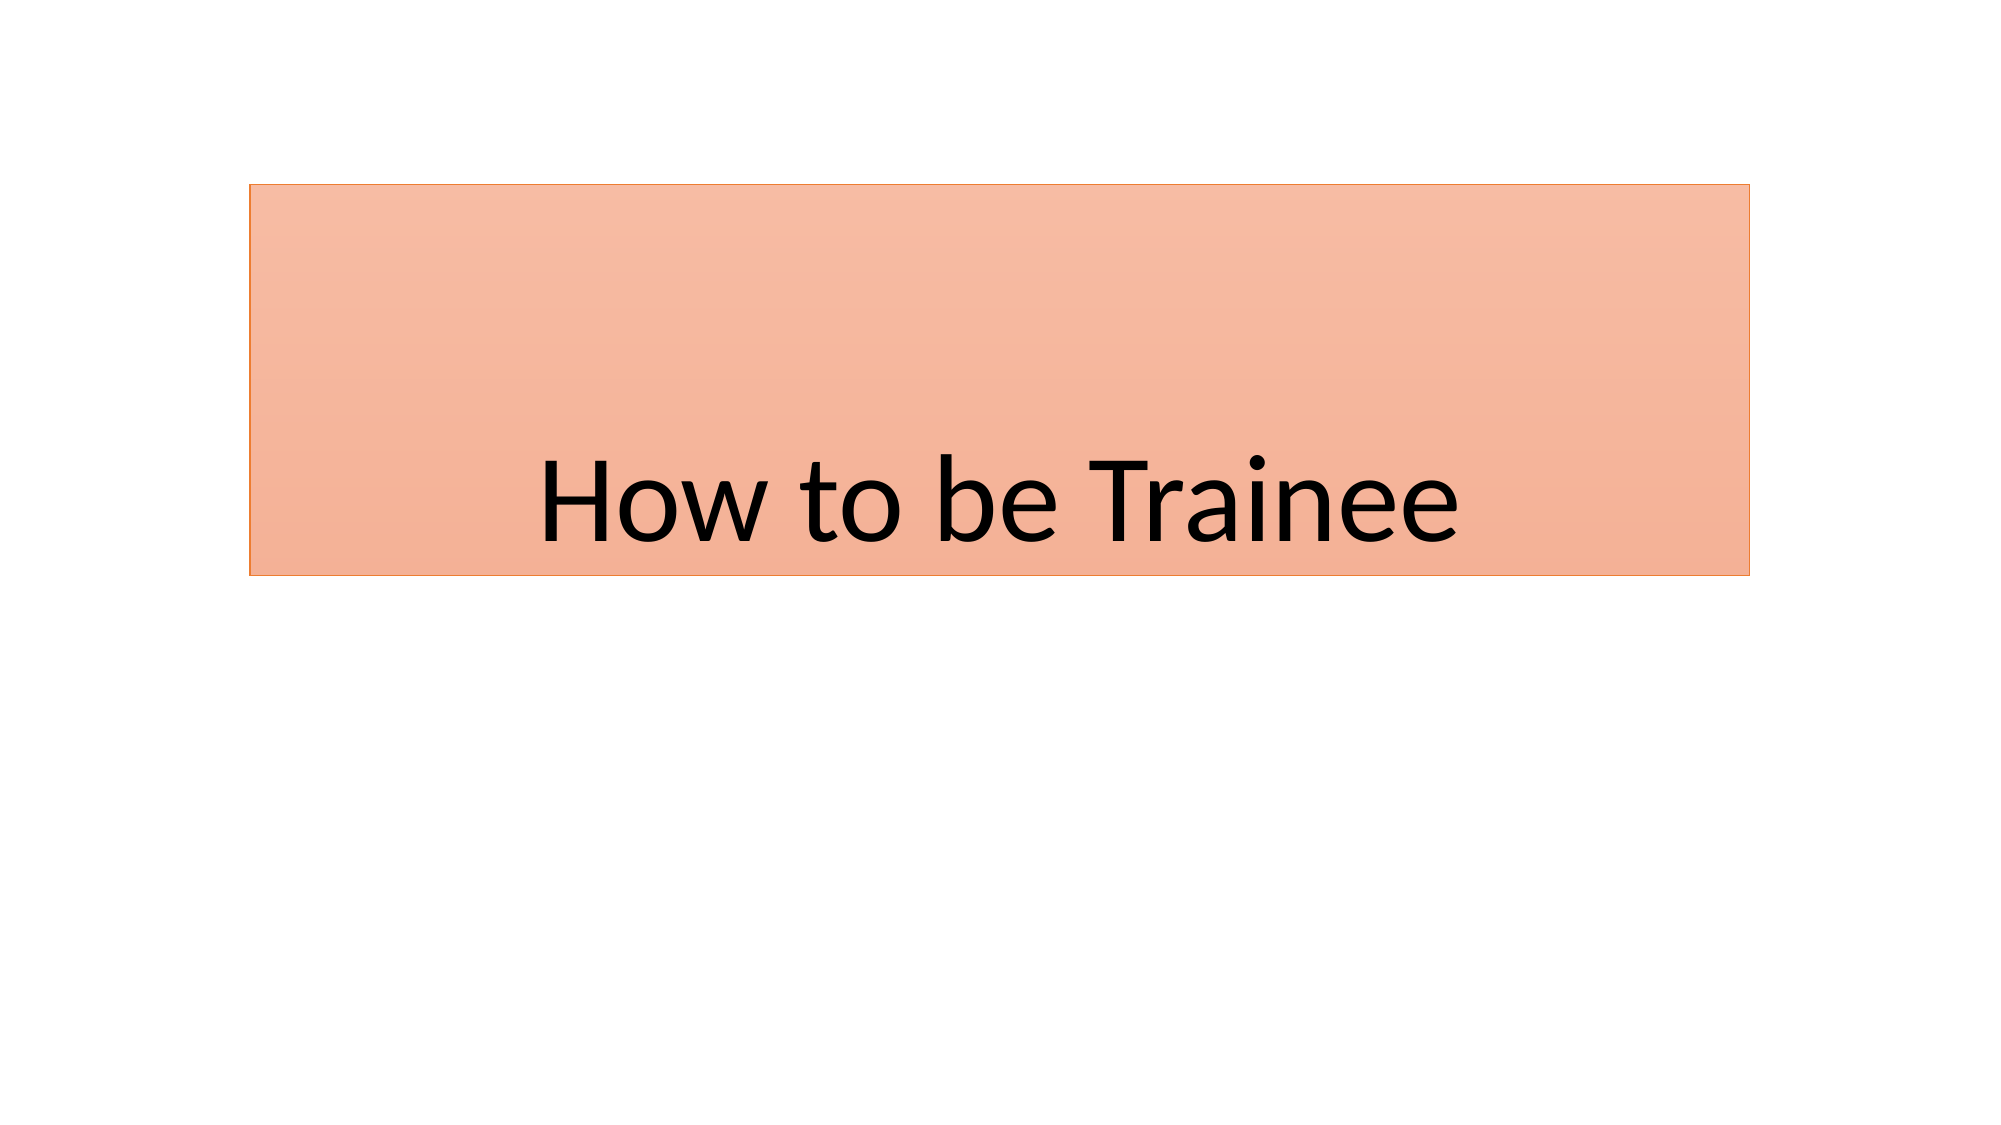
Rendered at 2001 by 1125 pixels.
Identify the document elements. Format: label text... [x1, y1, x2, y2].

title How to be Trainee [249, 184, 1750, 576]
